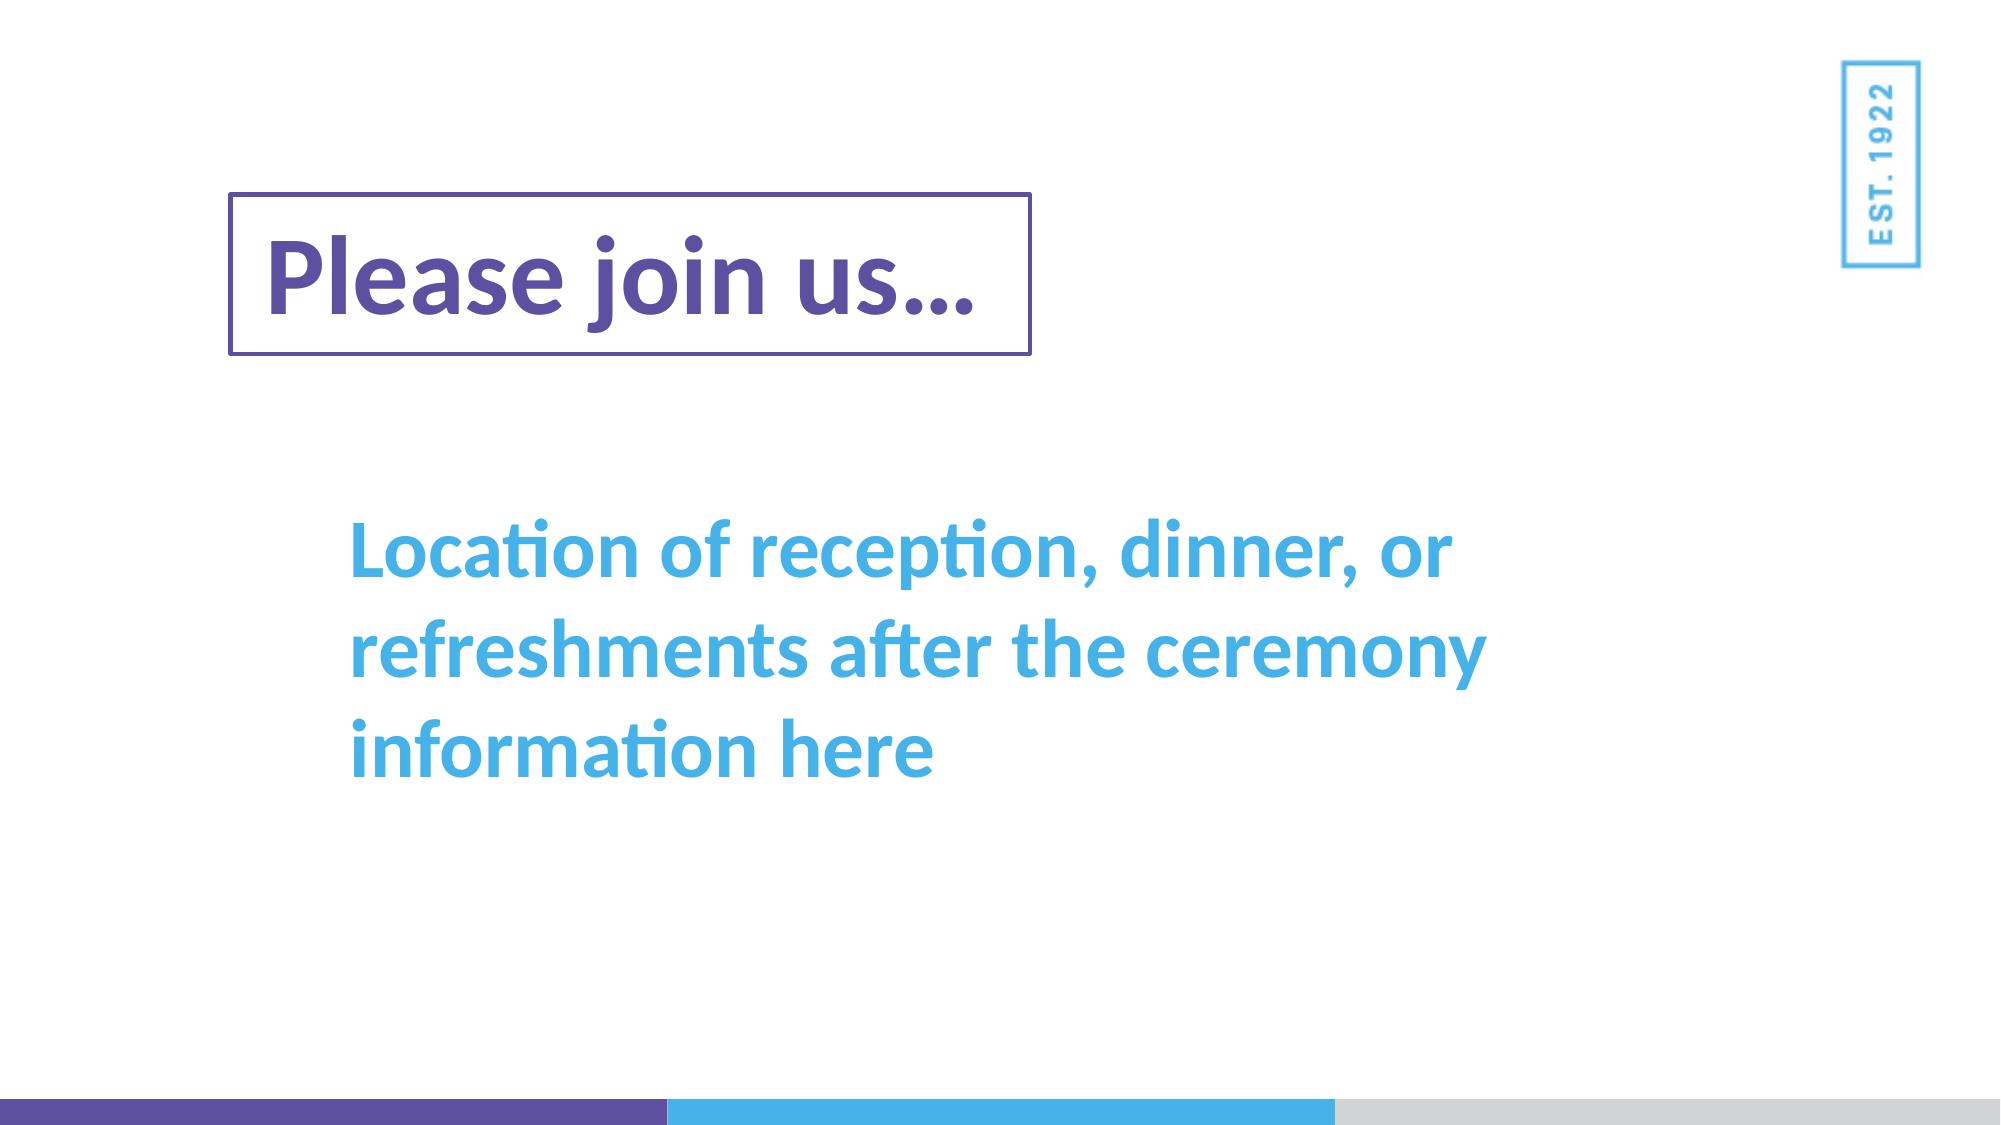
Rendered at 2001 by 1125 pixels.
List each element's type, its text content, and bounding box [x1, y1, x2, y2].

text_box Location of reception, dinner, or refreshments after the ceremony information here [334, 487, 1649, 802]
text_box Please join us… [0, 194, 1267, 383]
text_box [228, 192, 1032, 356]
picture [1797, 23, 1963, 313]
